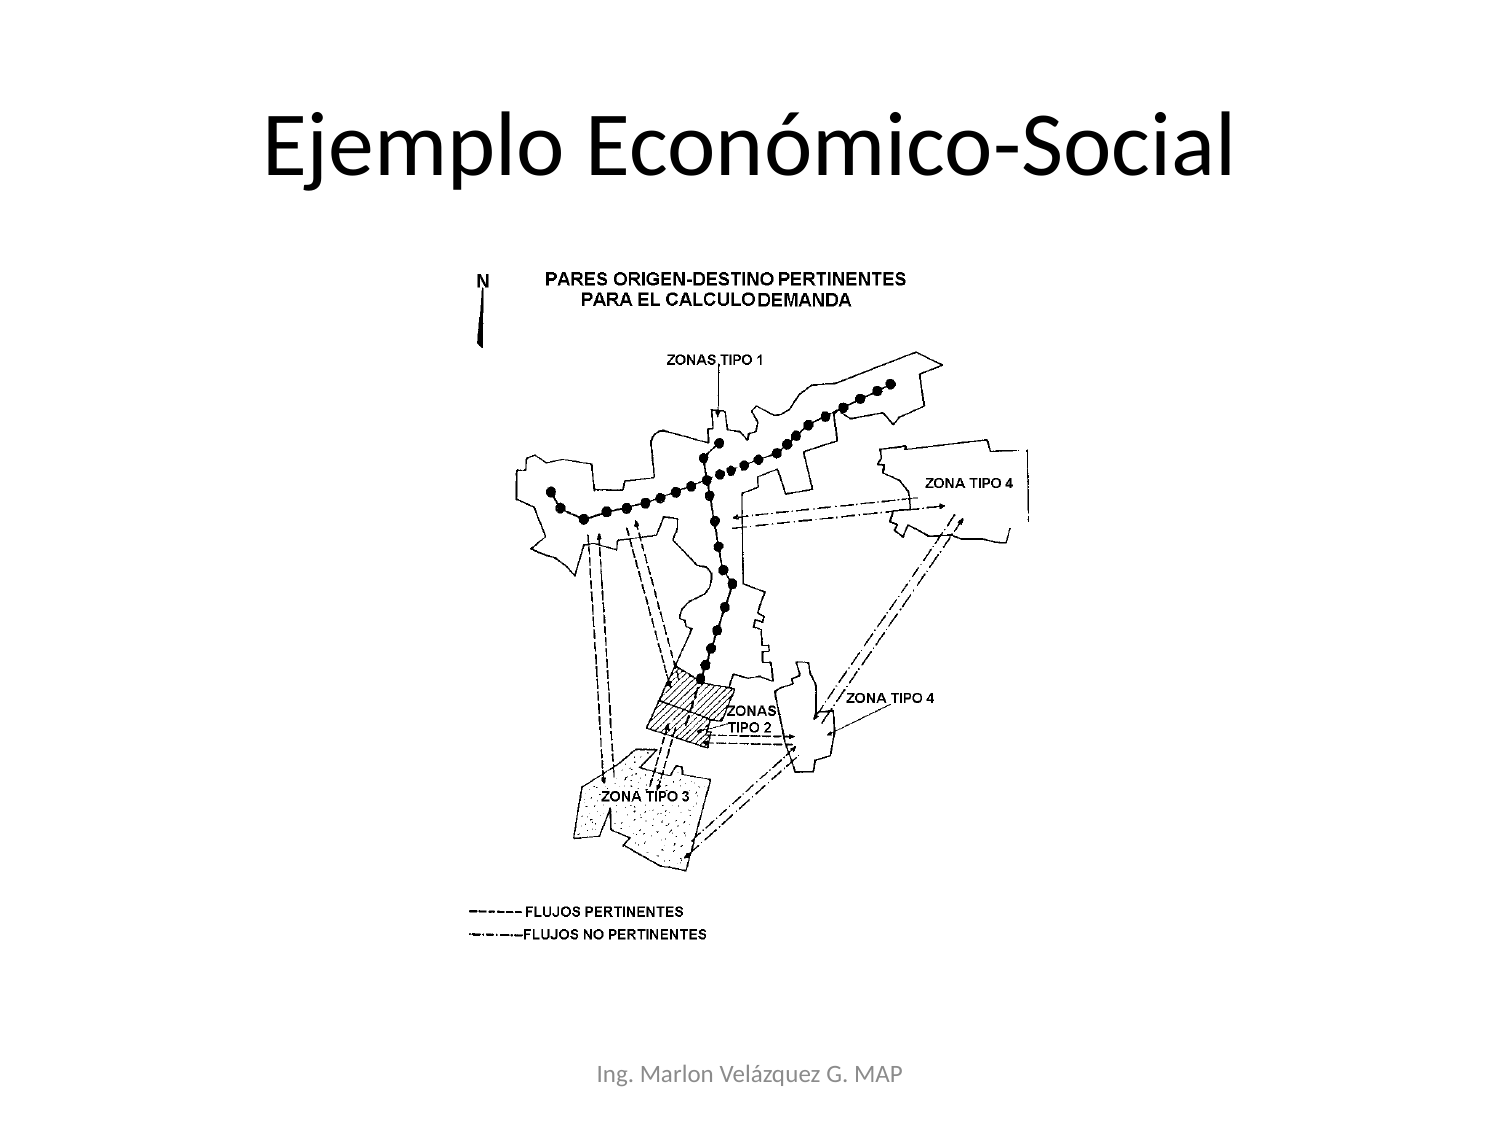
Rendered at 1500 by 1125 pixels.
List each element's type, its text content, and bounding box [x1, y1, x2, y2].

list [458, 262, 1042, 1001]
footer Ing. Marlon Velázquez G. MAP [512, 1042, 988, 1103]
title Ejemplo Económico-Social [75, 45, 1425, 233]
